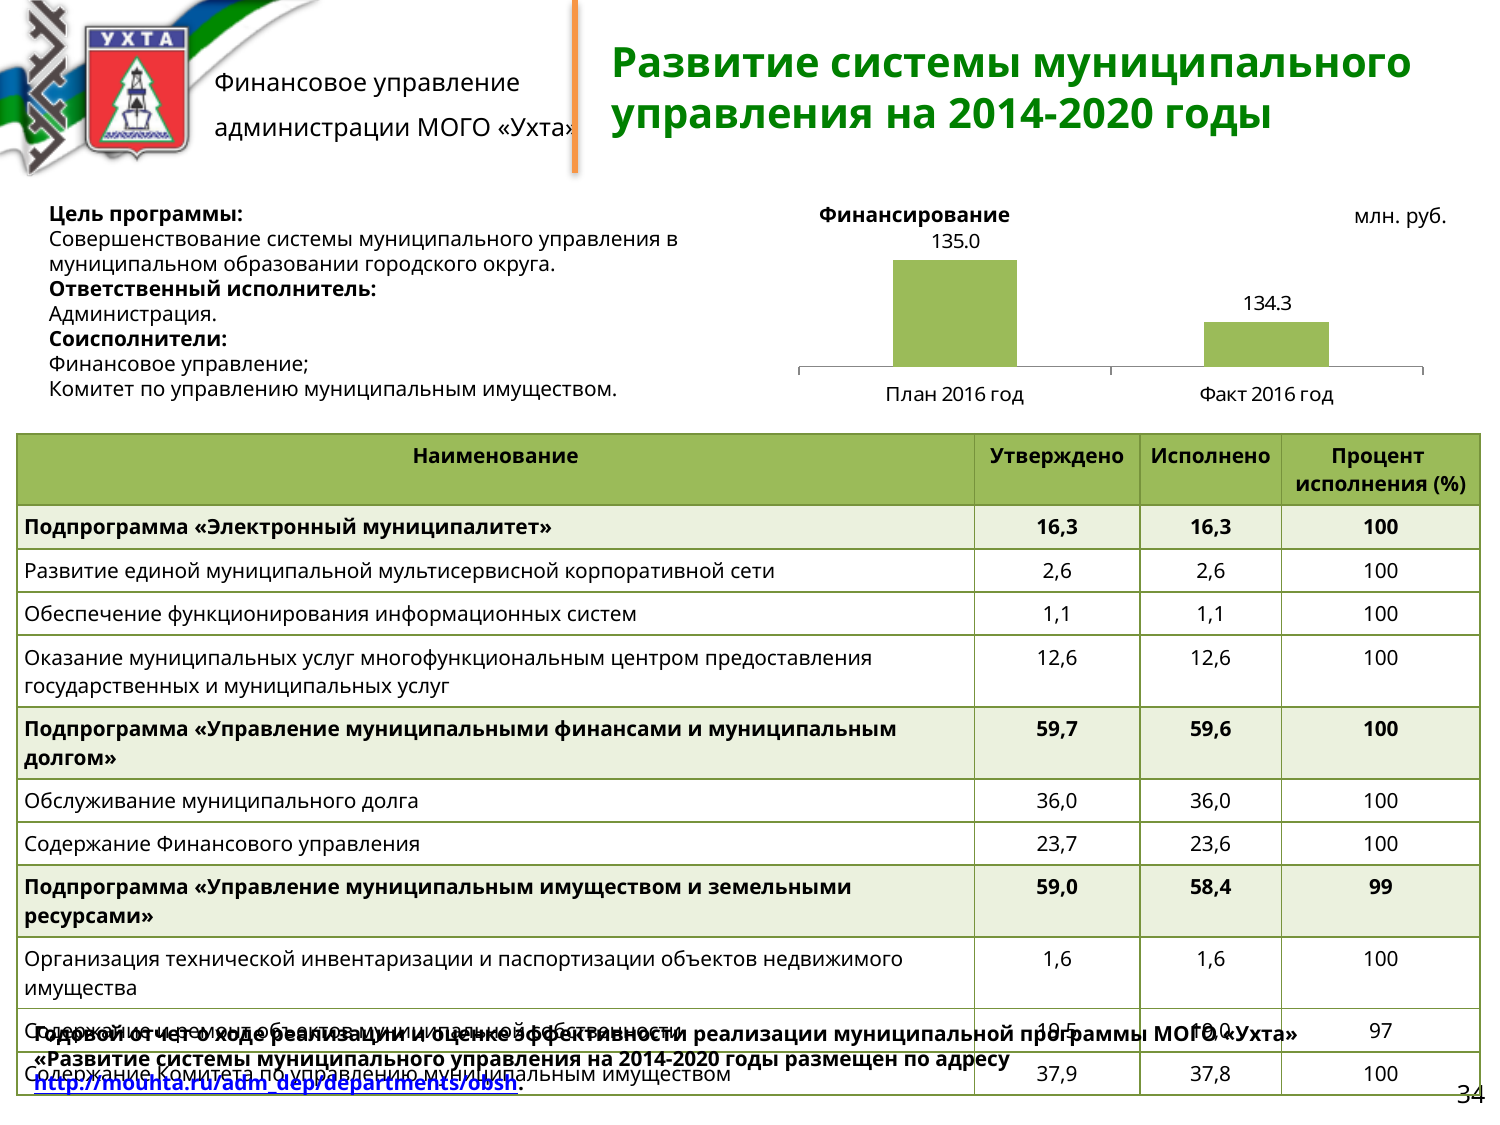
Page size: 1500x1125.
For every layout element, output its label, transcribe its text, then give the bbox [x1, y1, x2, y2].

table_cell 23,7 [975, 823, 1139, 864]
table_header Утверждено [975, 435, 1139, 504]
chart [785, 227, 1437, 411]
picture [0, 0, 374, 189]
title Развитие системы муниципального управления на 2014-2020 годы [596, 0, 1500, 173]
table_cell Подпрограмма «Электронный муниципалитет» [18, 506, 974, 548]
table_cell Содержание Финансового управления [18, 823, 974, 864]
table_cell 100 [1282, 823, 1479, 864]
table_cell Подпрограмма «Управление муниципальными финансами и муниципальным долгом» [18, 708, 974, 778]
table_cell 100 [1282, 506, 1479, 548]
text_box млн. руб. [1337, 193, 1464, 237]
table_cell 2,6 [1141, 550, 1281, 591]
table_cell 58,4 [1141, 866, 1281, 936]
table_cell Развитие единой муниципальной мультисервисной корпоративной сети [18, 550, 974, 591]
table_cell Обслуживание муниципального долга [18, 780, 974, 821]
table_cell 59,0 [975, 866, 1139, 936]
table_cell 1,1 [975, 593, 1139, 634]
table_cell 100 [1282, 636, 1479, 706]
slide_number 34 [1150, 1065, 1500, 1125]
table_cell Подпрограмма «Управление муниципальным имуществом и земельными ресурсами» [18, 866, 974, 936]
table_cell 1,6 [1141, 938, 1281, 986]
table_cell 100 [1282, 780, 1479, 821]
text_box Цель программы: Совершенствование системы муниципального управления в муниципальном образовании городского округа. Ответственный исполнитель: Администрация. Соисполнители: Финансовое управление; Комитет по управлению муниципальным имуществом. [32, 191, 695, 410]
table_cell 100 [1282, 938, 1479, 986]
table_cell Организация технической инвентаризации и паспортизации объектов недвижимого имущества [18, 938, 974, 986]
table_cell 2,6 [975, 550, 1139, 591]
table_header Процент исполнения (%) [1282, 435, 1479, 504]
table_cell 59,6 [1141, 708, 1281, 778]
table_cell 99 [1282, 866, 1479, 936]
table_cell Оказание муниципальных услуг многофункциональным центром предоставления государственных и муниципальных услуг [18, 636, 974, 706]
table_header Исполнено [1141, 435, 1281, 504]
table_cell 36,0 [1141, 780, 1281, 821]
table_cell 100 [1282, 593, 1479, 634]
table_header Наименование [18, 435, 974, 504]
table_cell Обеспечение функционирования информационных систем [18, 593, 974, 634]
table_cell 12,6 [975, 636, 1139, 706]
table_cell 12,6 [1141, 636, 1281, 706]
table_cell 59,7 [975, 708, 1139, 778]
table_cell 100 [1282, 708, 1479, 778]
table_cell 36,0 [975, 780, 1139, 821]
text_box Годовой отчет о ходе реализации и оценке эффективности реализации муниципальной программы МОГО «Ухта» «Развитие системы муниципального управления на 2014-2020 годы размещен по адресу http://mouhta.ru/adm_dep/departments/obsh. [17, 986, 1483, 1108]
table_cell 100 [1282, 550, 1479, 591]
table_cell 16,3 [975, 506, 1139, 548]
table_cell 23,6 [1141, 823, 1281, 864]
table_cell 16,3 [1141, 506, 1281, 548]
table_cell 1,6 [975, 938, 1139, 986]
table_cell 1,1 [1141, 593, 1281, 634]
text_box Финансирование [802, 192, 1027, 225]
